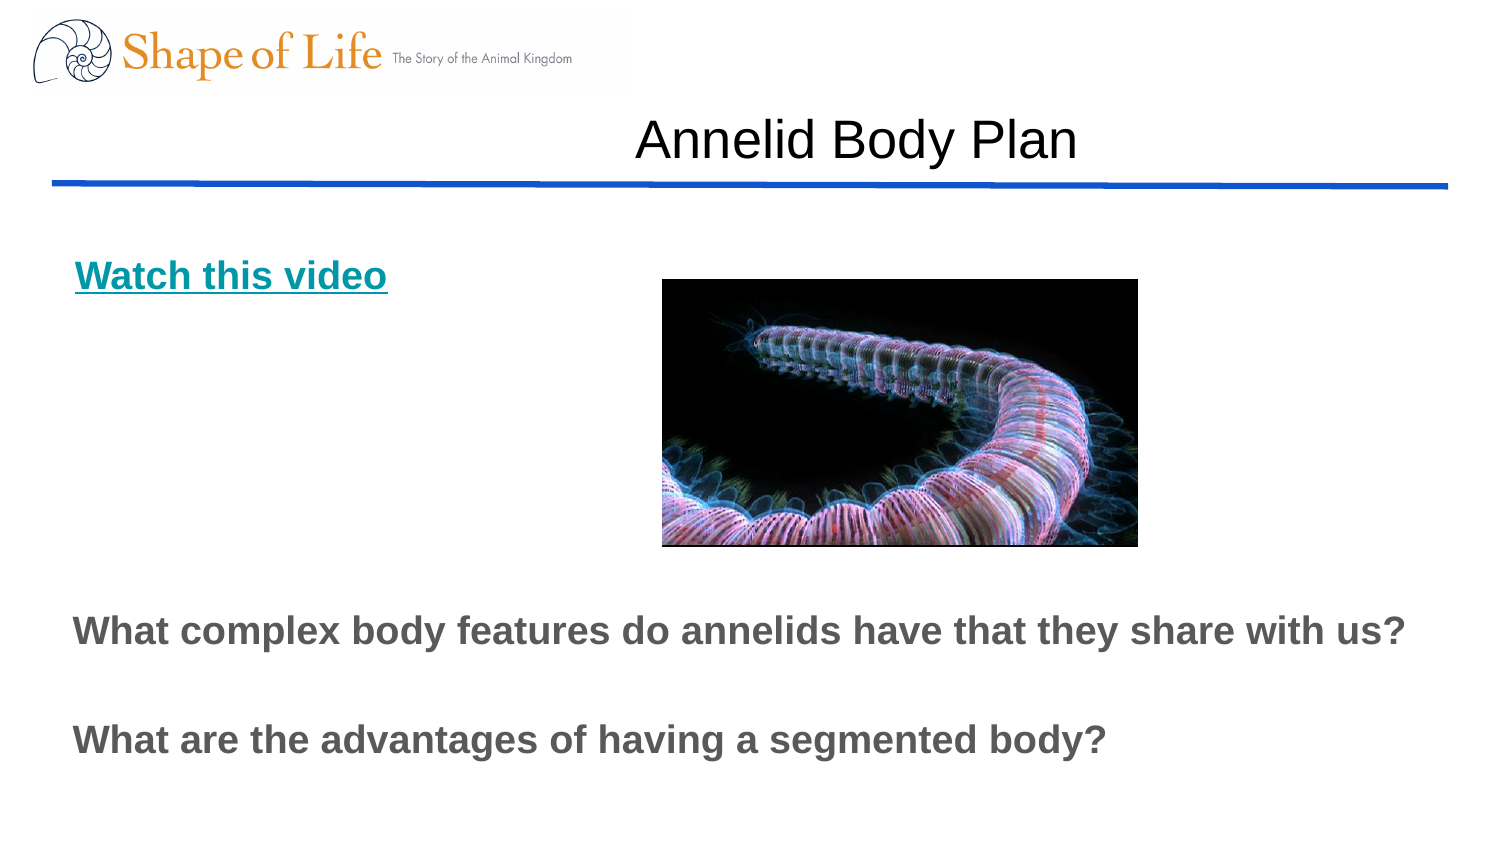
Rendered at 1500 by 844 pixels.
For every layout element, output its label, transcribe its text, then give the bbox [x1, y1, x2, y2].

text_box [51, 183, 1449, 187]
picture [31, 12, 629, 90]
text_box Watch this video [59, 235, 1449, 583]
picture [662, 279, 1138, 547]
list Annelid Body Plan [20, 89, 1419, 199]
text_box What complex body features do annelids have that they share with us? What are the advantages of having a segmented body? [57, 590, 1443, 793]
